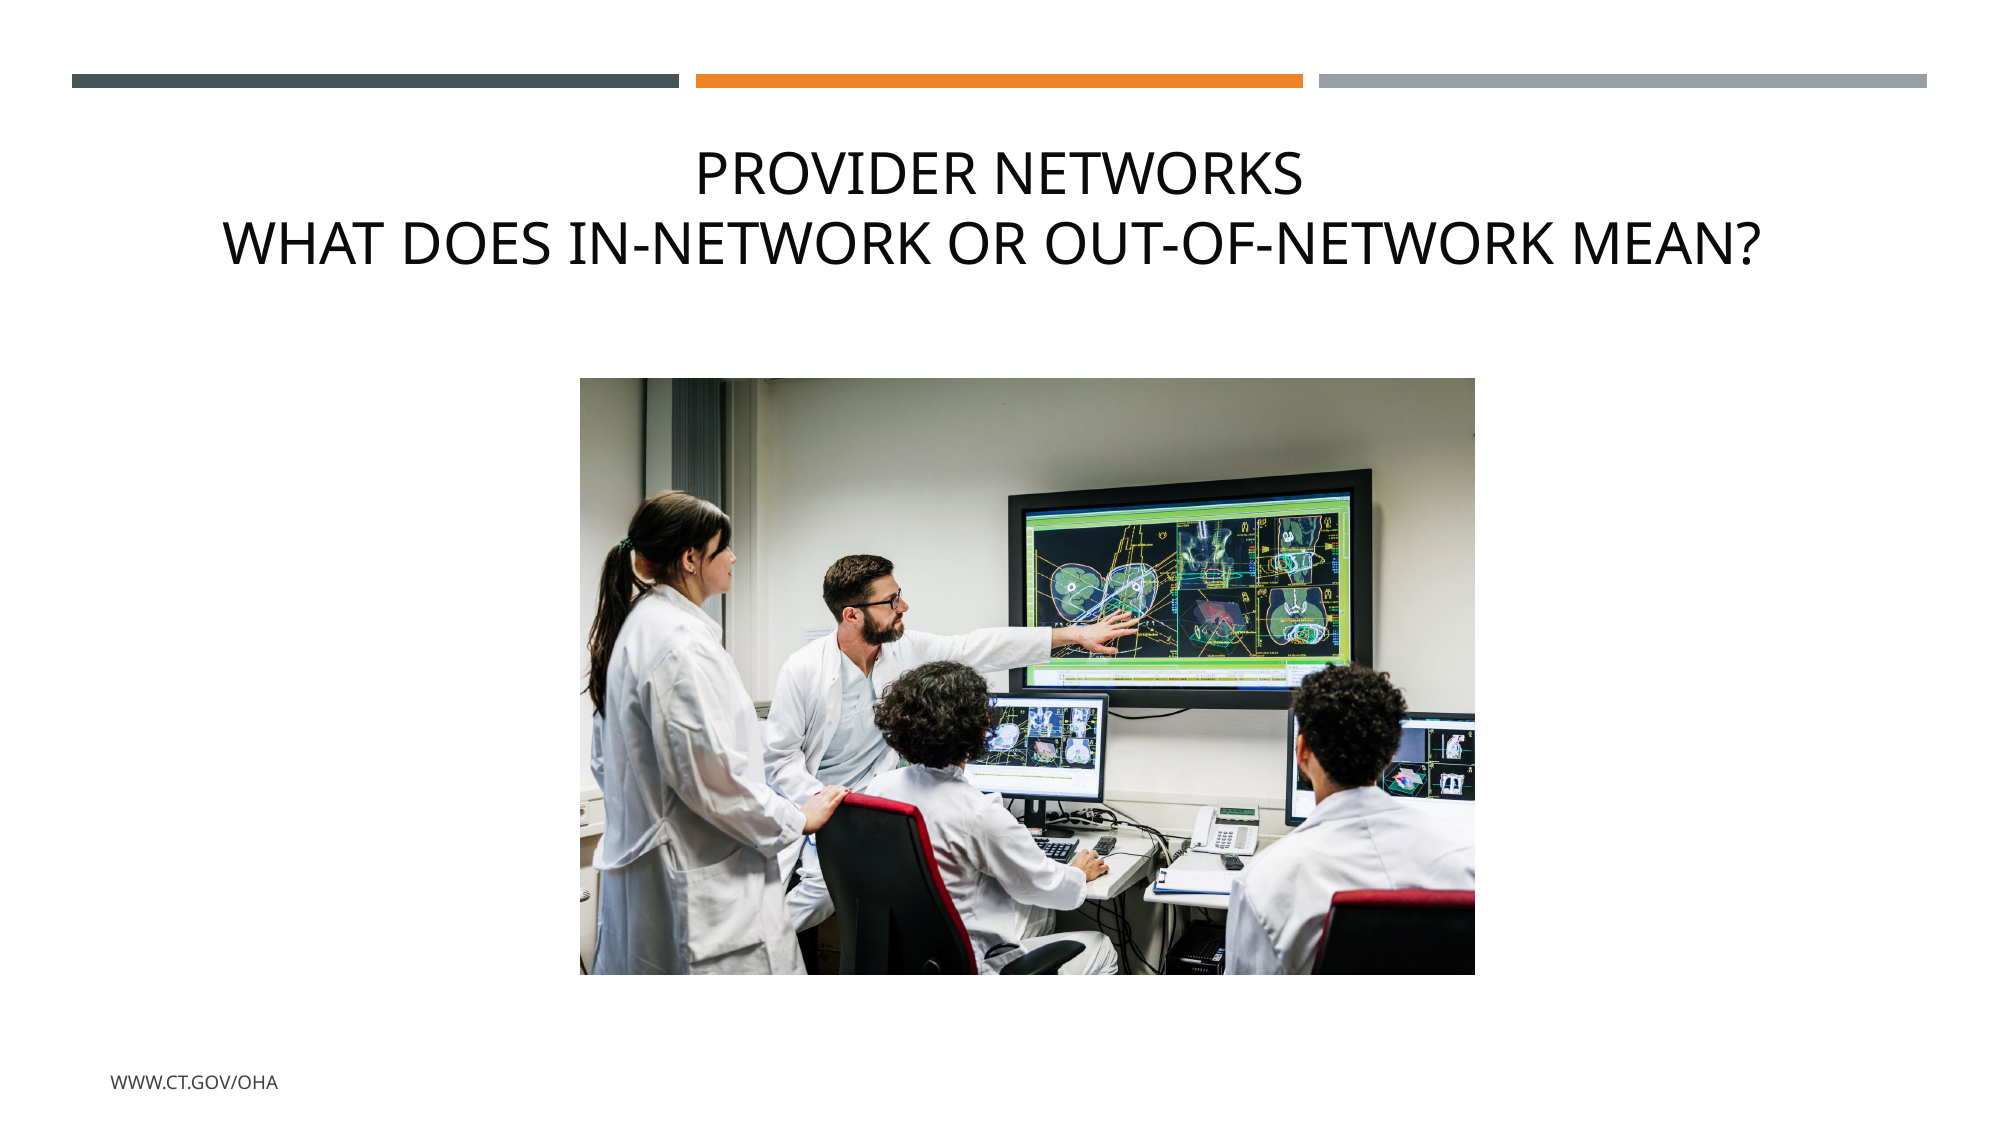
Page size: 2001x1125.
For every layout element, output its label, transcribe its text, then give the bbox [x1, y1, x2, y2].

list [579, 377, 1475, 975]
footer www.ct.gov/oha [95, 1053, 1230, 1114]
title Provider Networks What does In-network or out-of-network mean? [95, 96, 1905, 354]
